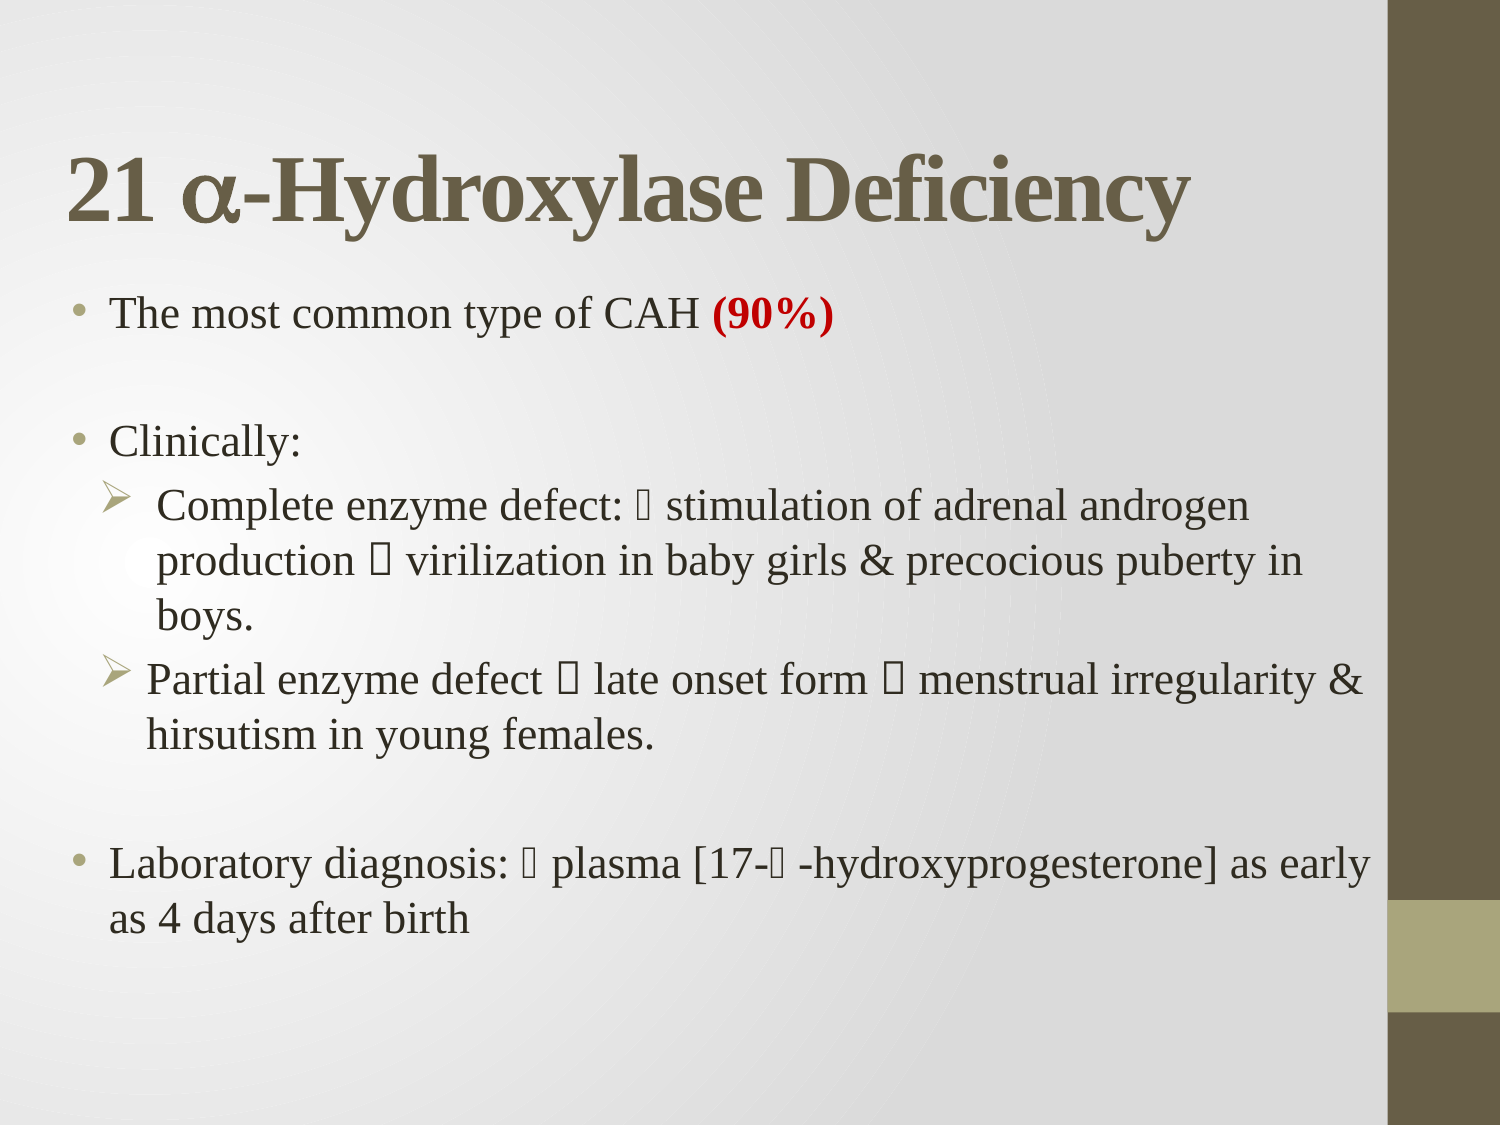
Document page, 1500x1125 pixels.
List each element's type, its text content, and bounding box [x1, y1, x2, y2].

title 21 -Hydroxylase Deficiency [50, 112, 1313, 254]
list The most common type of CAH (90%) Clinically: Complete enzyme defect:  stimulation of adrenal androgen production  virilization in baby girls & precocious puberty in boys. Partial enzyme defect  late onset form  menstrual irregularity & hirsutism in young females. Laboratory diagnosis:  plasma [17--hydroxyprogesterone] as early as 4 days after birth [37, 275, 1388, 1088]
